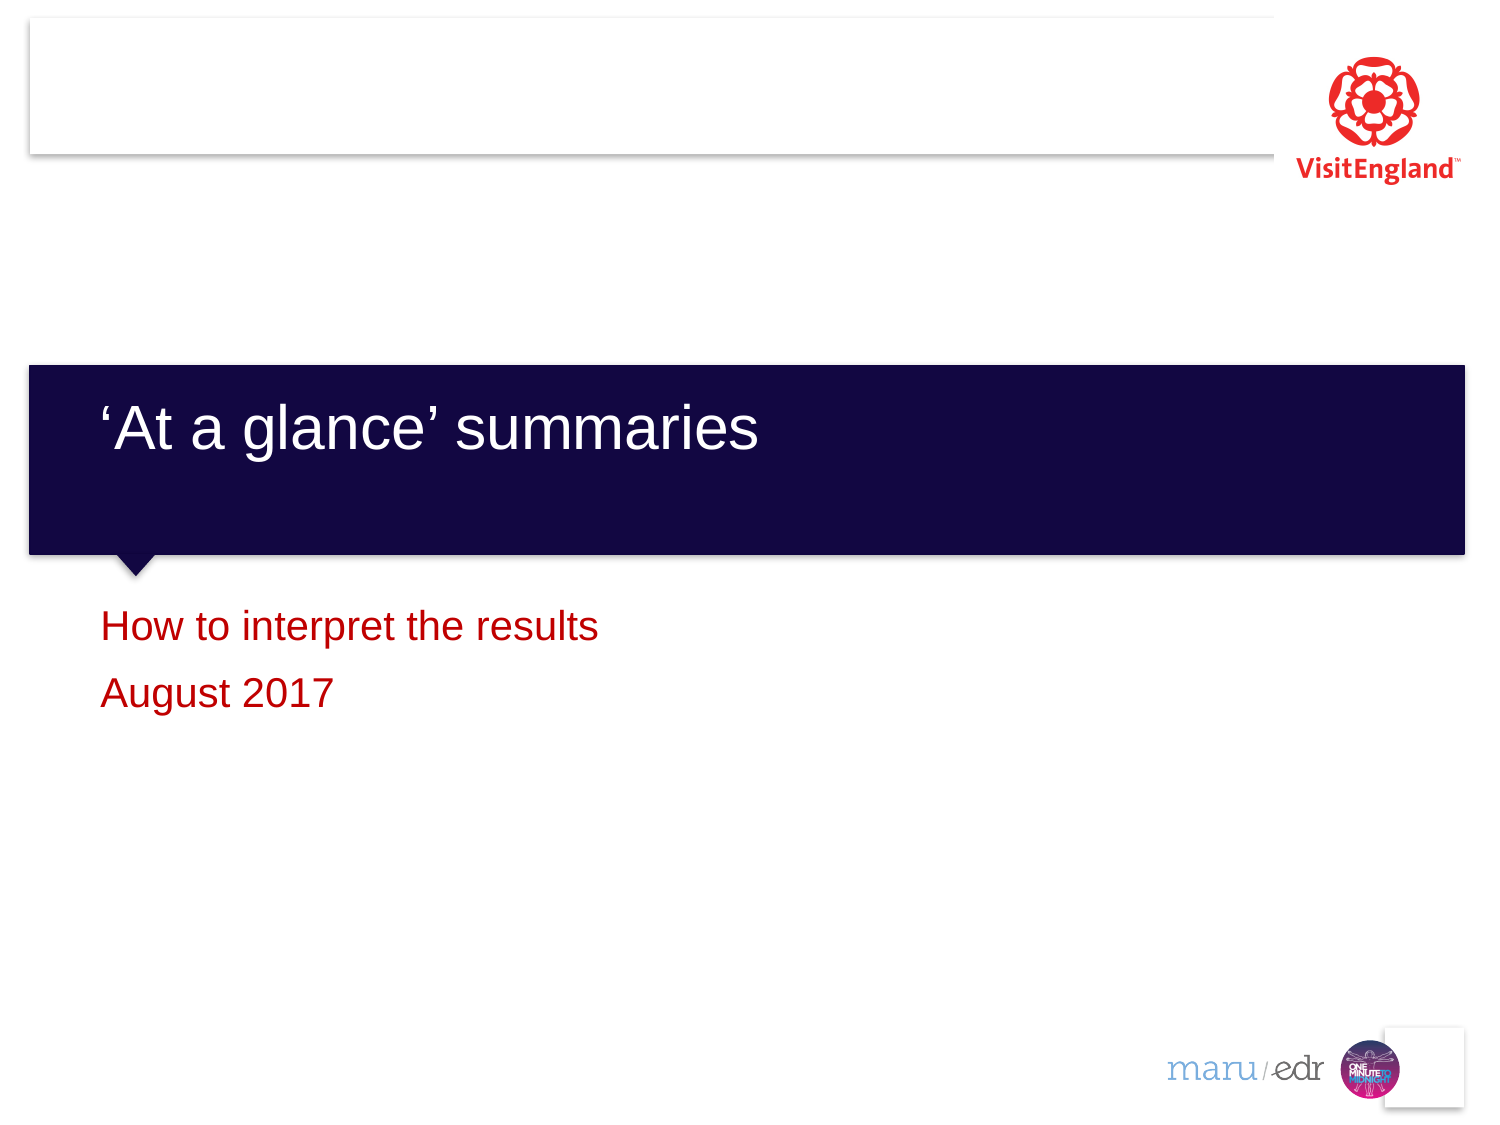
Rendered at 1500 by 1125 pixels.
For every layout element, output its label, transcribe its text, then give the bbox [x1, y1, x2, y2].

title ‘At a glance’ summaries [85, 379, 1388, 591]
list August 2017 [85, 658, 1388, 731]
picture [1274, 2, 1499, 206]
picture [1167, 1046, 1324, 1090]
picture [1340, 1040, 1400, 1099]
list How to interpret the results [85, 591, 1388, 658]
